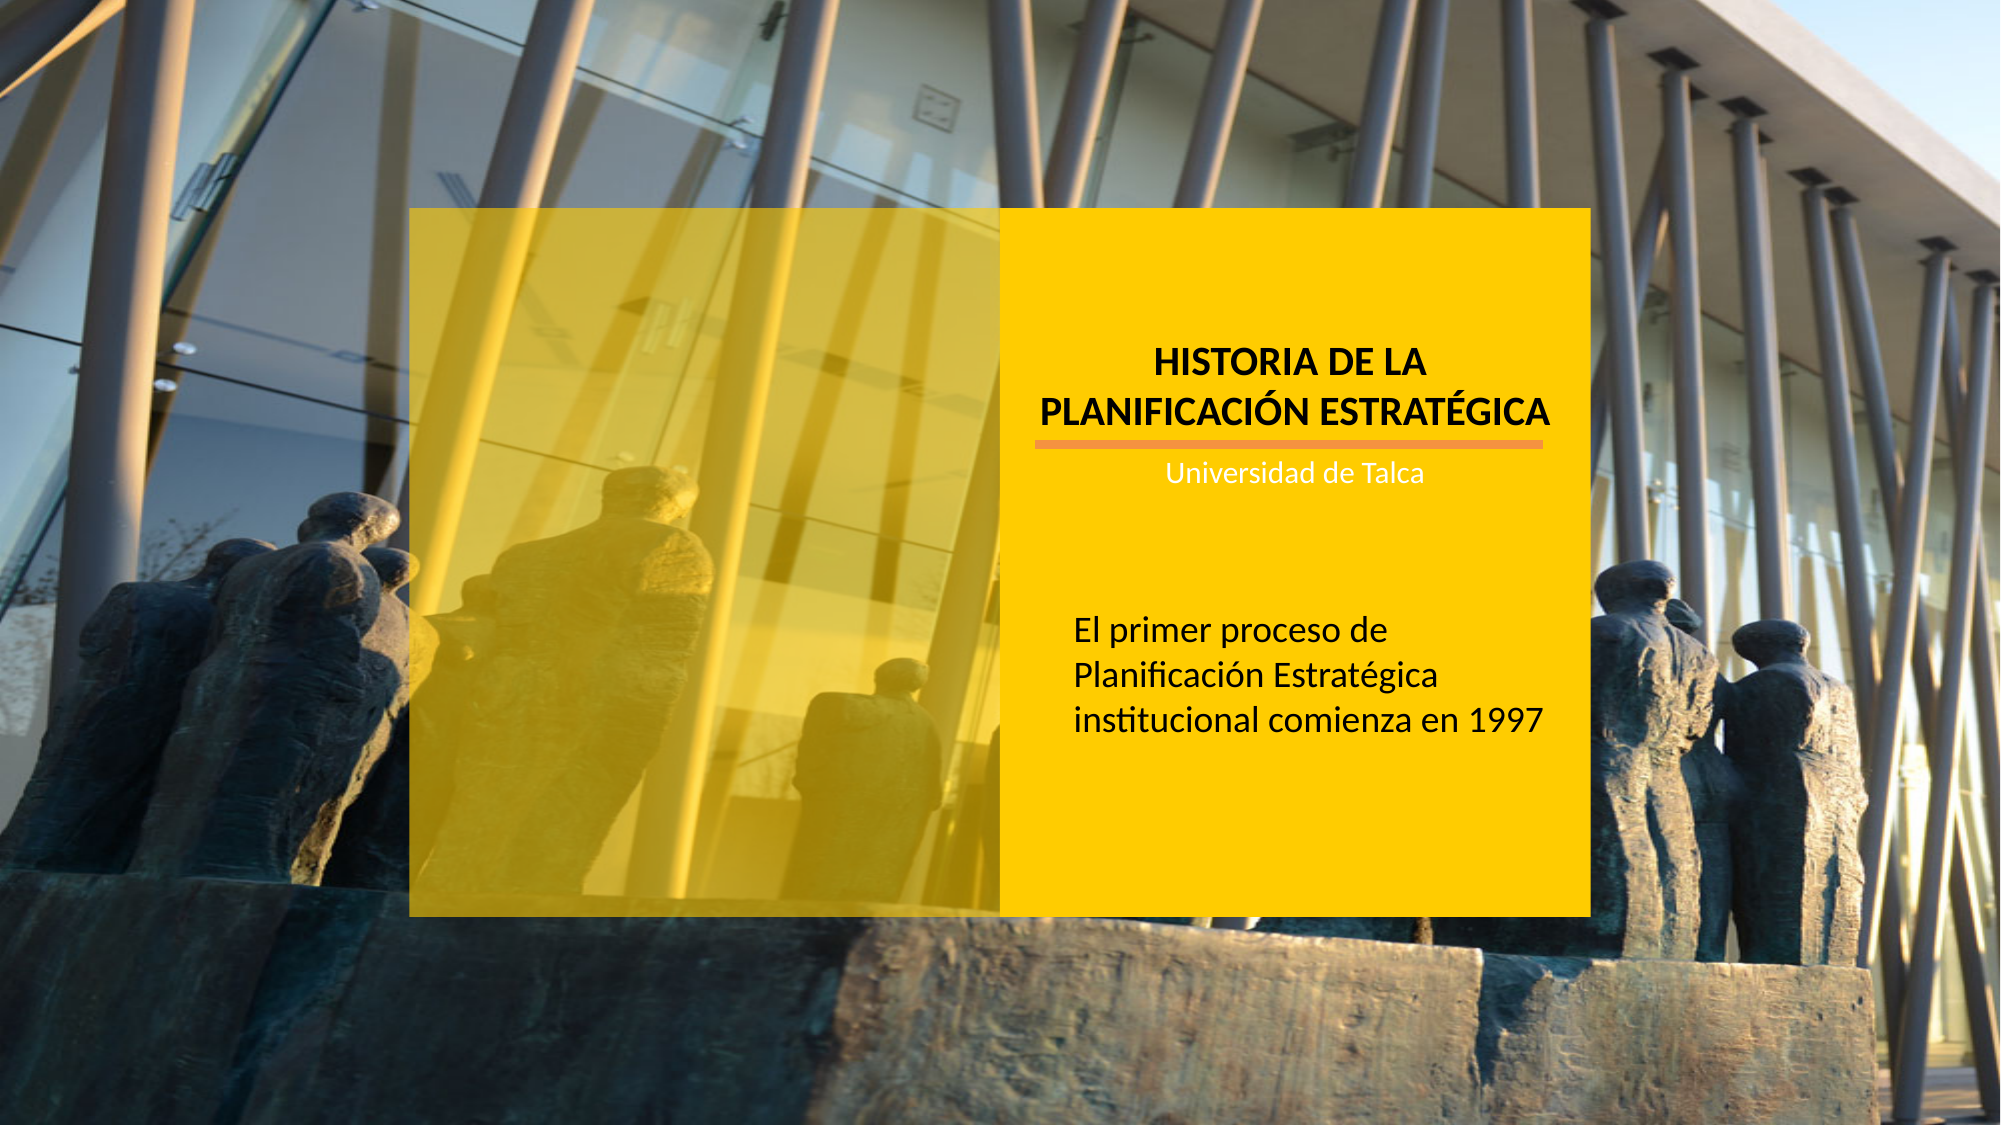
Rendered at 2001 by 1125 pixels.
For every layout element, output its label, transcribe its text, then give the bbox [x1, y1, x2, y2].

text_box [1002, 206, 1593, 919]
title HISTORIA DE LA PLANIFICACIÓN ESTRATÉGICA [1000, 326, 1591, 457]
picture [0, 0, 2001, 1125]
text_box El primer proceso de Planificación Estratégica institucional comienza en 1997 [1059, 597, 1567, 748]
text_box [407, 206, 1002, 919]
list Universidad de Talca [1104, 457, 1486, 498]
